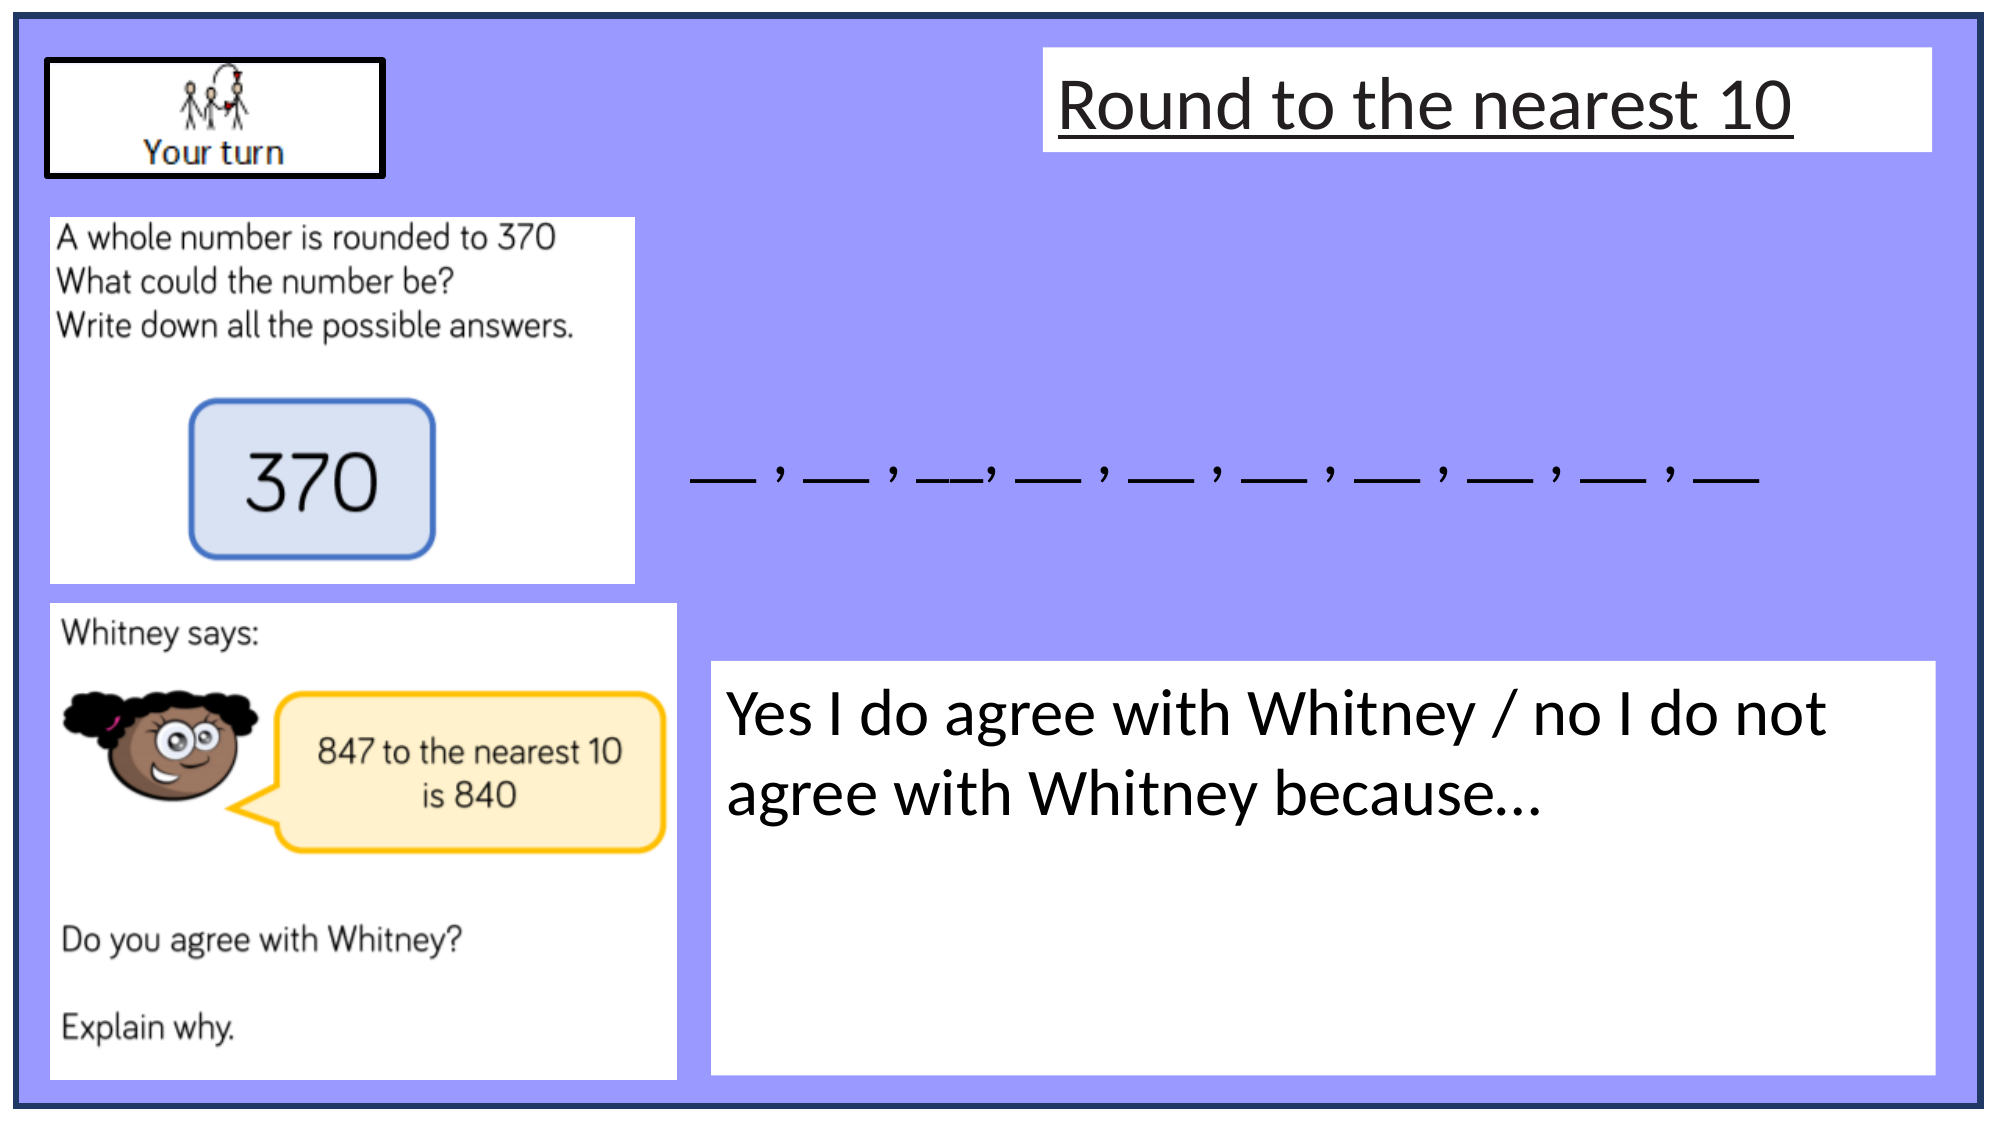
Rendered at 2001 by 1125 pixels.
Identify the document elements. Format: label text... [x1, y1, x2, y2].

picture [50, 603, 677, 1080]
text_box __ , __ , __, __ , __ , __ , __ , __ , __ , __ [675, 400, 1777, 496]
text_box [15, 14, 1982, 1107]
text_box Yes I do agree with Whitney / no I do not agree with Whitney because… [711, 660, 1936, 1076]
text_box Round to the nearest 10 [1042, 47, 1933, 153]
picture [50, 217, 635, 584]
picture [50, 63, 380, 174]
